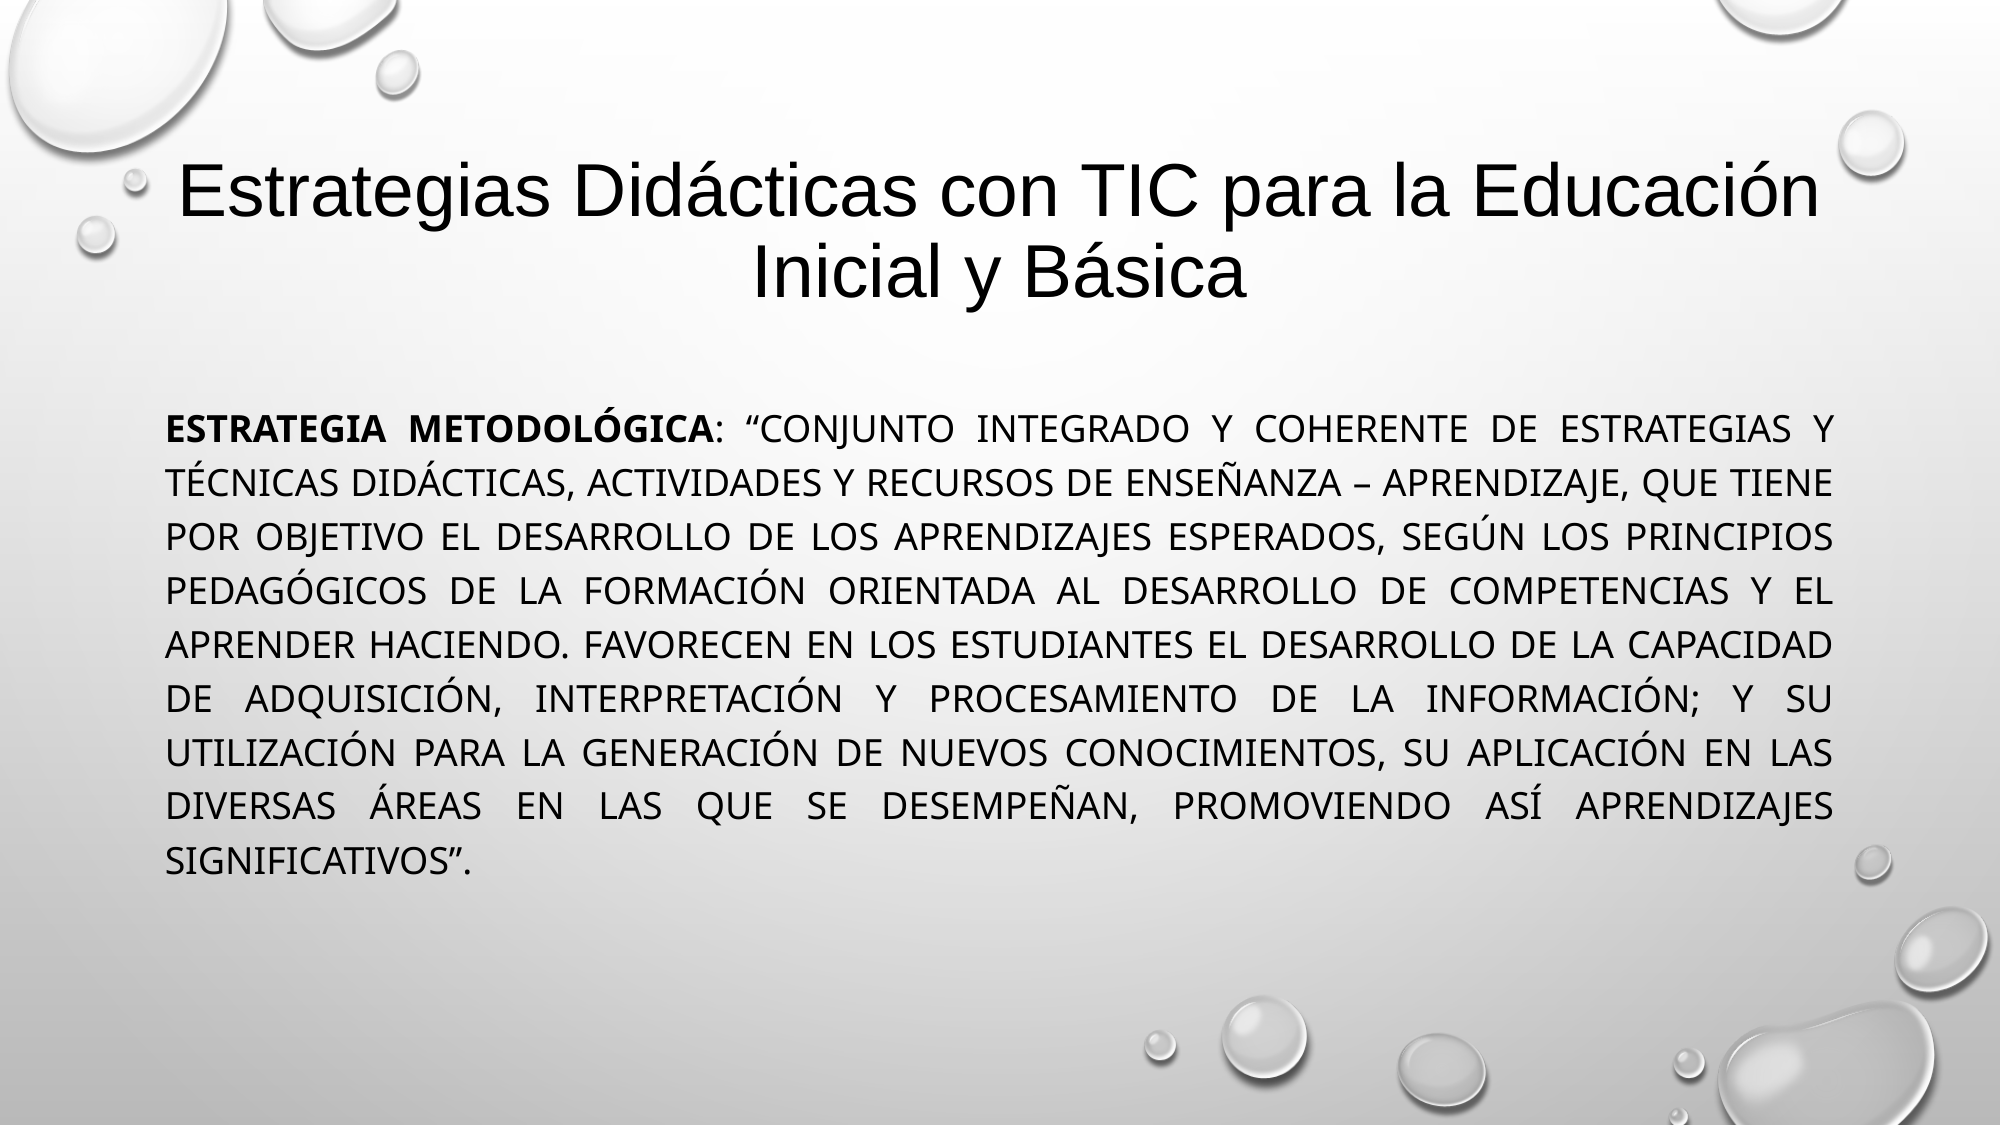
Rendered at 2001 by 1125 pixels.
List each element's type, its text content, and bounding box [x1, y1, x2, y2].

title Estrategias Didácticas con TIC para la Educación Inicial y Básica [149, 101, 1851, 364]
picture [0, 0, 2000, 1125]
list Estrategia Metodológica: “Conjunto integrado y coherente de estrategias y técnicas didácticas, actividades y recursos de enseñanza – aprendizaje, que tiene por objetivo el desarrollo de los aprendizajes esperados, según los principios pedagógicos de la formación orientada al desarrollo de competencias y el Aprender Haciendo. Favorecen en los estudiantes el desarrollo de la capacidad de adquisición, interpretación y procesamiento de la información; y su utilización para la generación de nuevos conocimientos, su aplicación en las diversas áreas en las que se desempeñan, promoviendo así aprendizajes significativos”. [149, 388, 1850, 1016]
